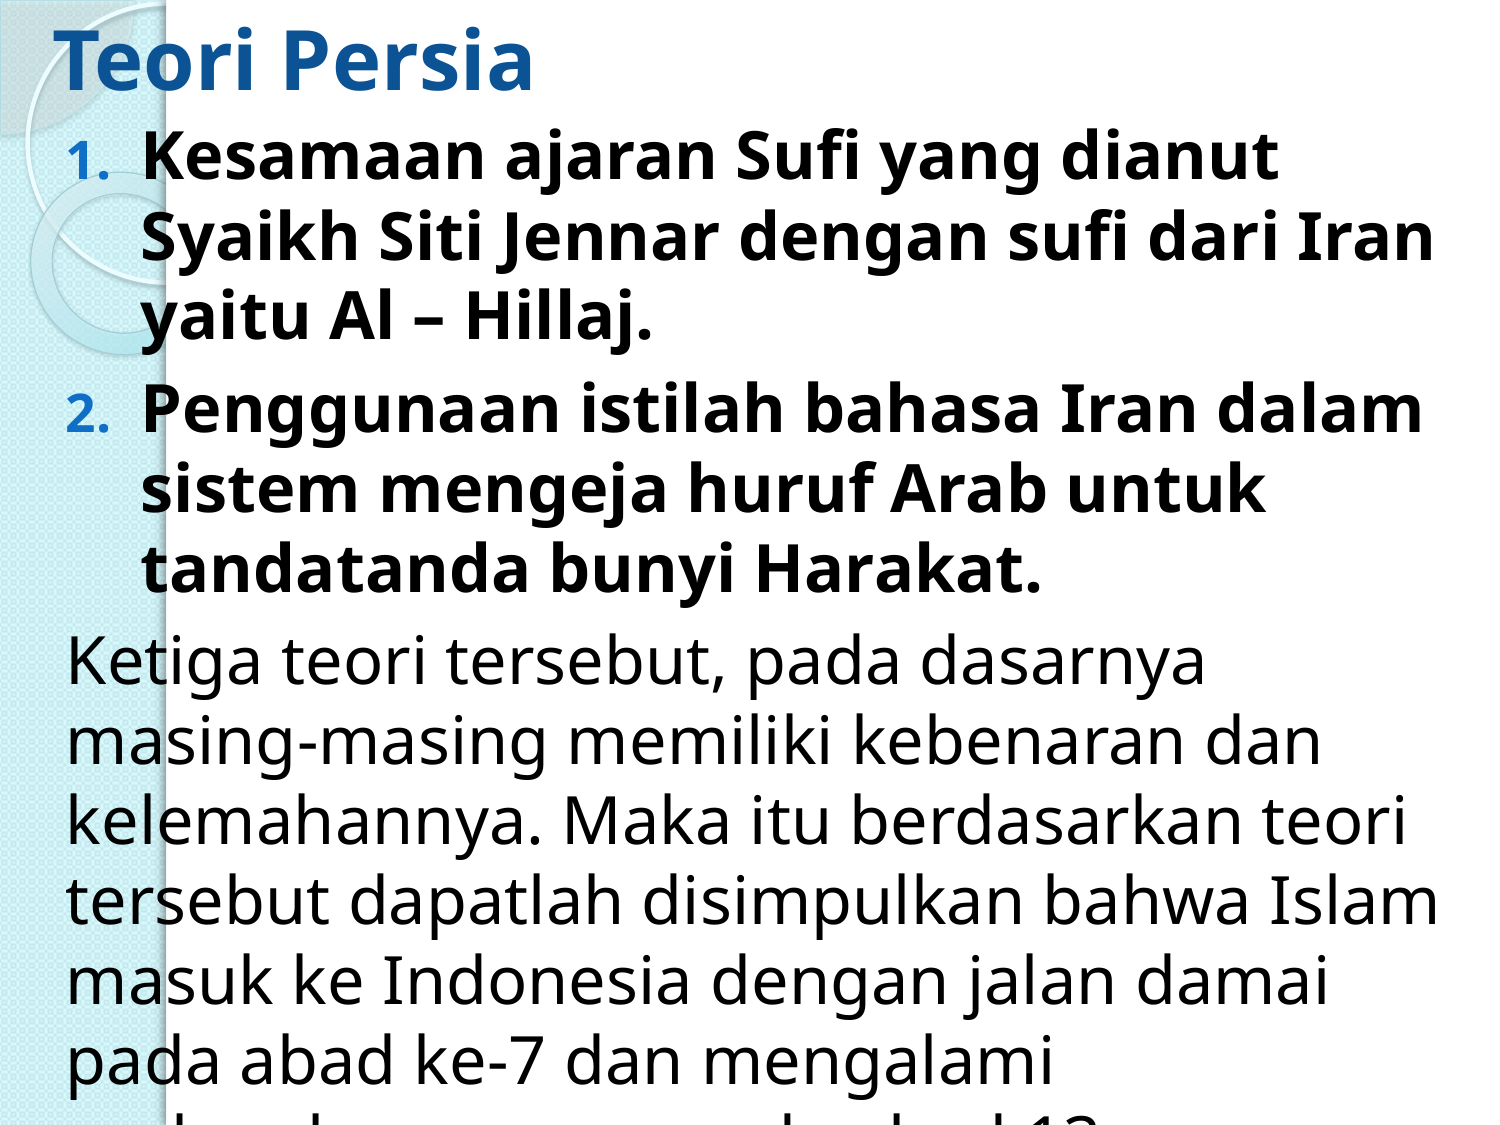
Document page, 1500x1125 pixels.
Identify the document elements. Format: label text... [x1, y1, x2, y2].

text_box Teori Persia [37, 0, 888, 115]
list Kesamaan ajaran Sufi yang dianut Syaikh Siti Jennar dengan sufi dari Iran yaitu Al – Hillaj. Penggunaan istilah bahasa Iran dalam sistem mengeja huruf Arab untuk tandatanda bunyi Harakat. Ketiga teori tersebut, pada dasarnya masing-masing memiliki kebenaran dan kelemahannya. Maka itu berdasarkan teori tersebut dapatlah disimpulkan bahwa Islam masuk ke Indonesia dengan jalan damai pada abad ke-7 dan mengalami perkembangannya pada abad 13. [37, 106, 1475, 1113]
